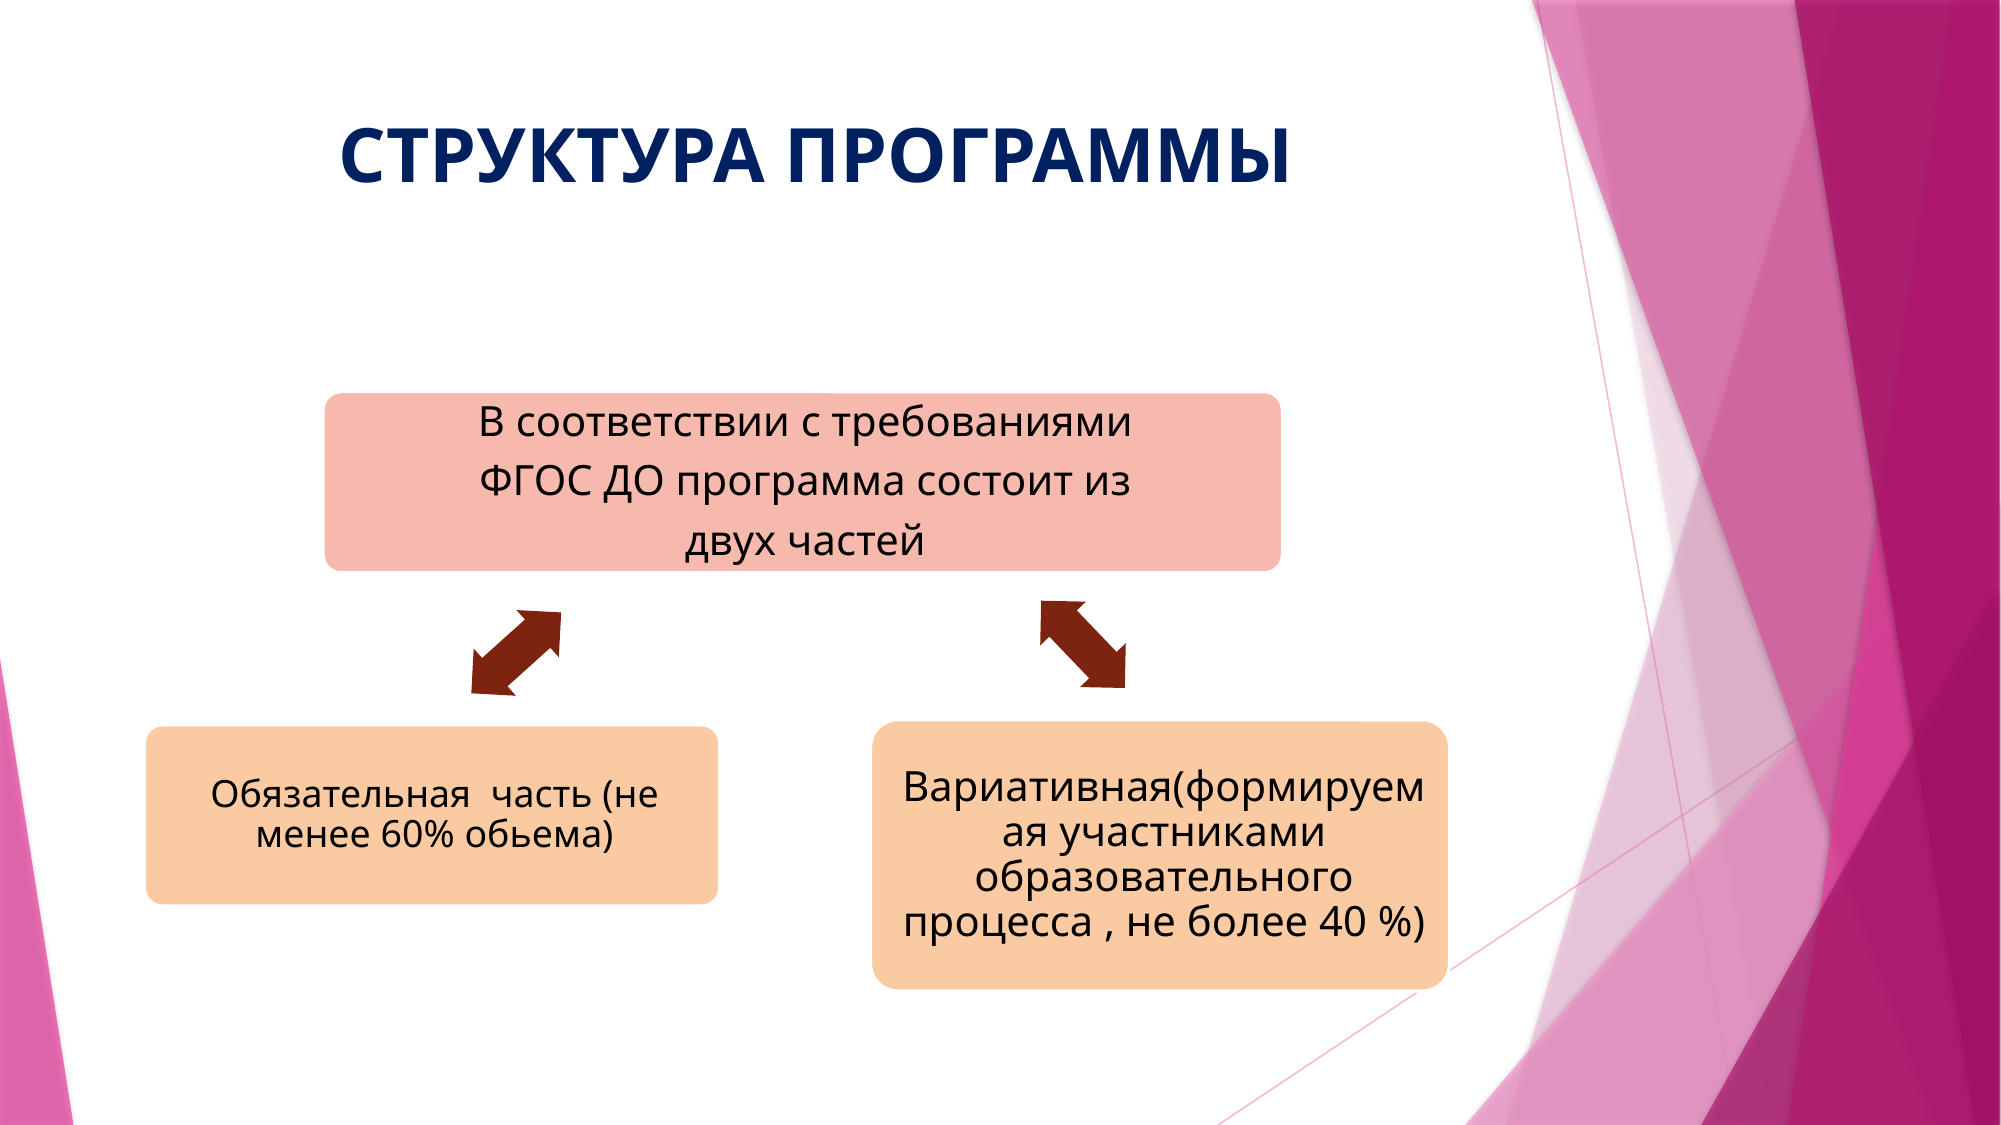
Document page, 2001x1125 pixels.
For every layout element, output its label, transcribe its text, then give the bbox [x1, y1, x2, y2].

title СТРУКТУРА ПРОГРАММЫ [111, 99, 1522, 317]
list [110, 353, 1522, 1055]
